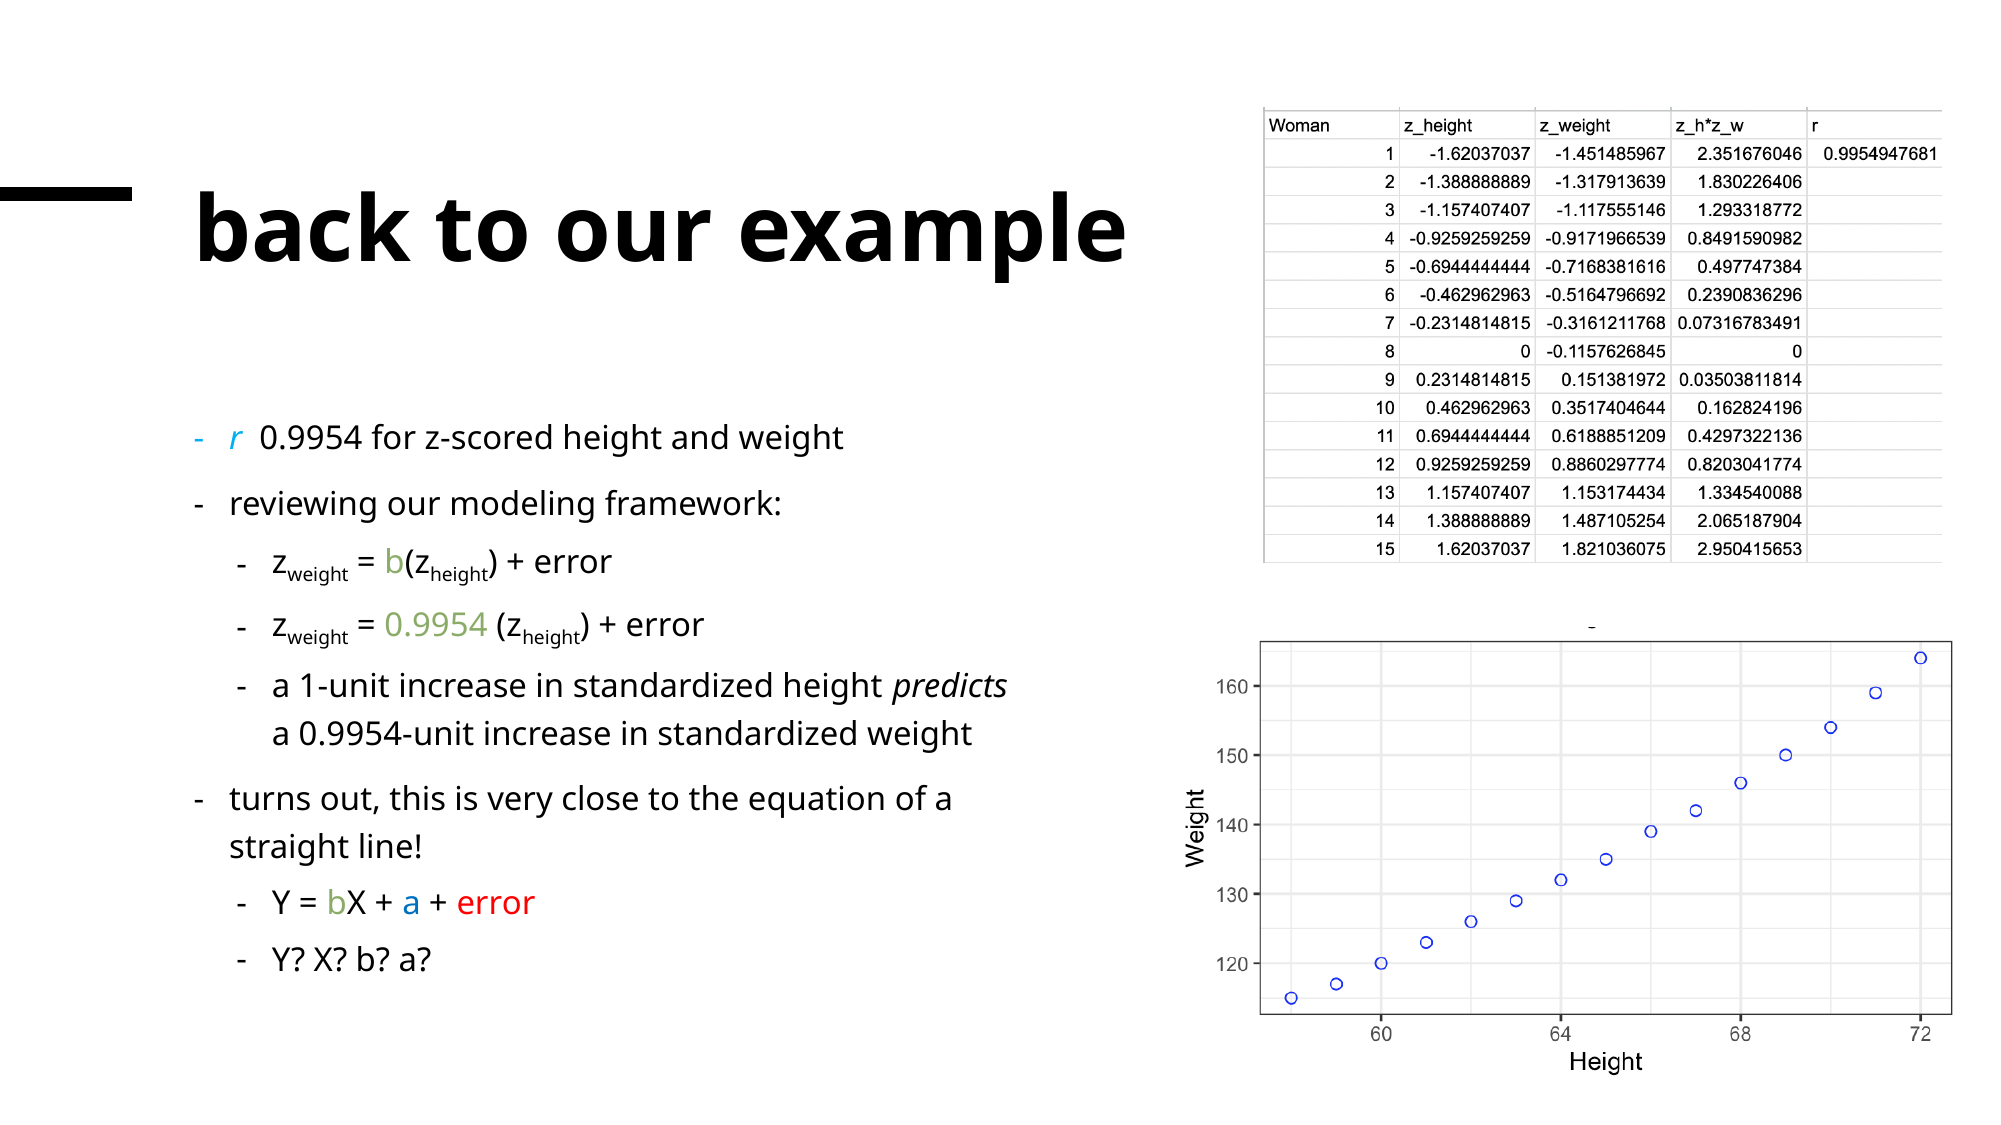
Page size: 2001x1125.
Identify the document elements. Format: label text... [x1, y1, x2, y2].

picture [1176, 627, 1959, 1078]
picture [1262, 107, 1942, 563]
title back to our example [178, 178, 1262, 392]
